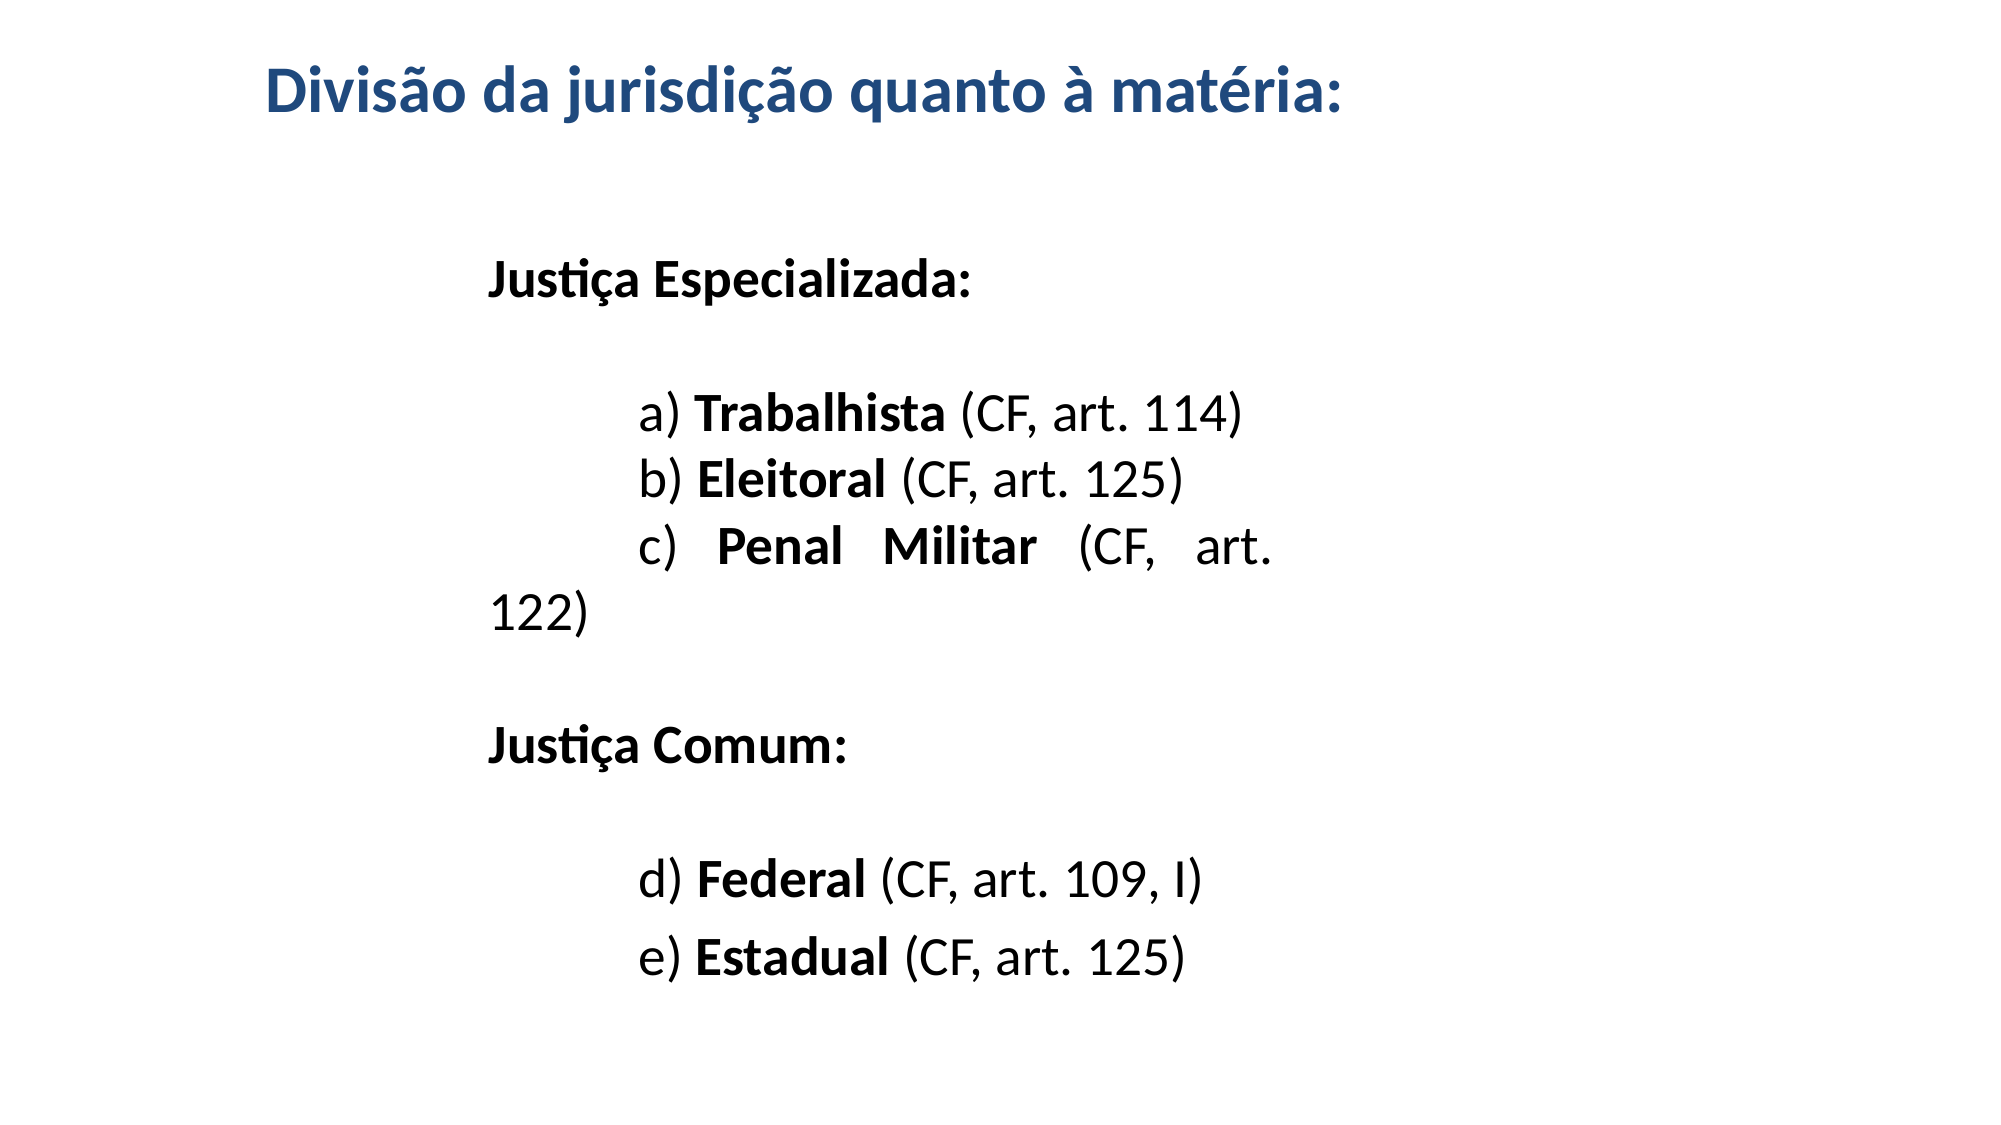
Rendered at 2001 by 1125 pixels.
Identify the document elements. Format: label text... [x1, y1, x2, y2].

title Divisão da jurisdição quanto à matéria: [250, 34, 1900, 137]
list Justiça Especializada: a) Trabalhista (CF, art. 114) b) Eleitoral (CF, art. 125) c) Penal Militar (CF, art. 122) Justiça Comum: d) Federal (CF, art. 109, I) e) Estadual (CF, art. 125) [473, 234, 1289, 1035]
